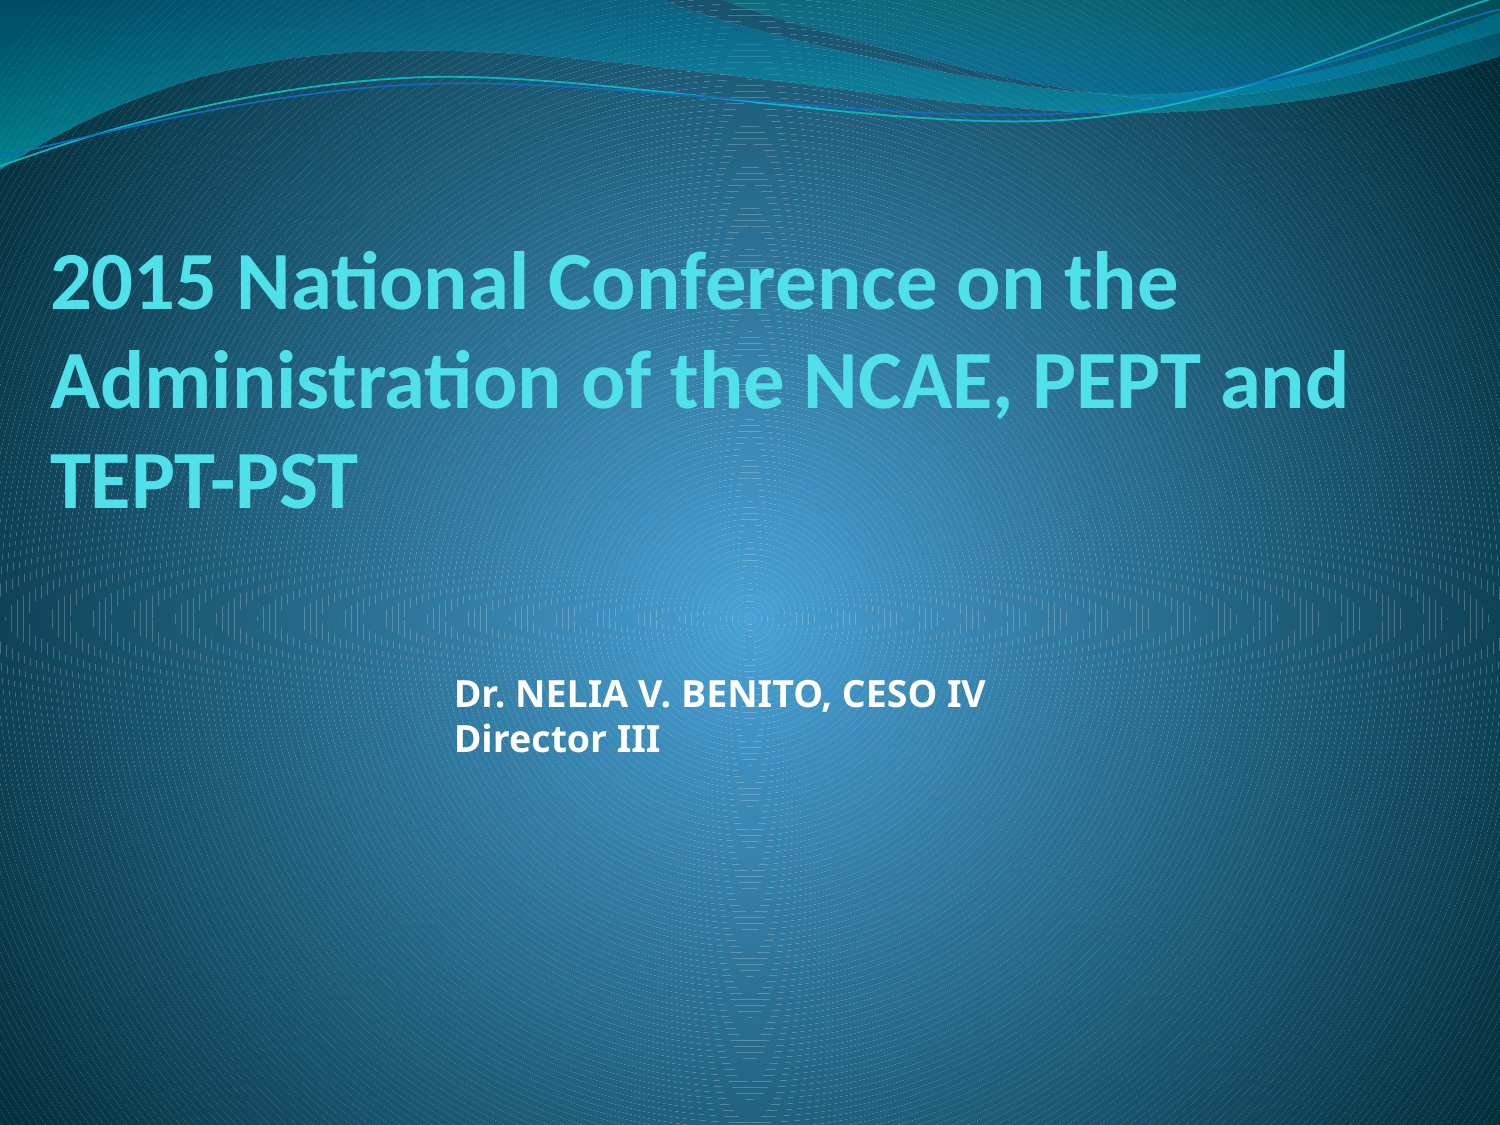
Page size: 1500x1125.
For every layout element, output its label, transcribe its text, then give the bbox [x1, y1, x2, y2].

title 2015 National Conference on the Administration of the NCAE, PEPT and TEPT-PST [50, 224, 1463, 525]
text_box Dr. NELIA V. BENITO, CESO IV Director III [438, 662, 1002, 768]
